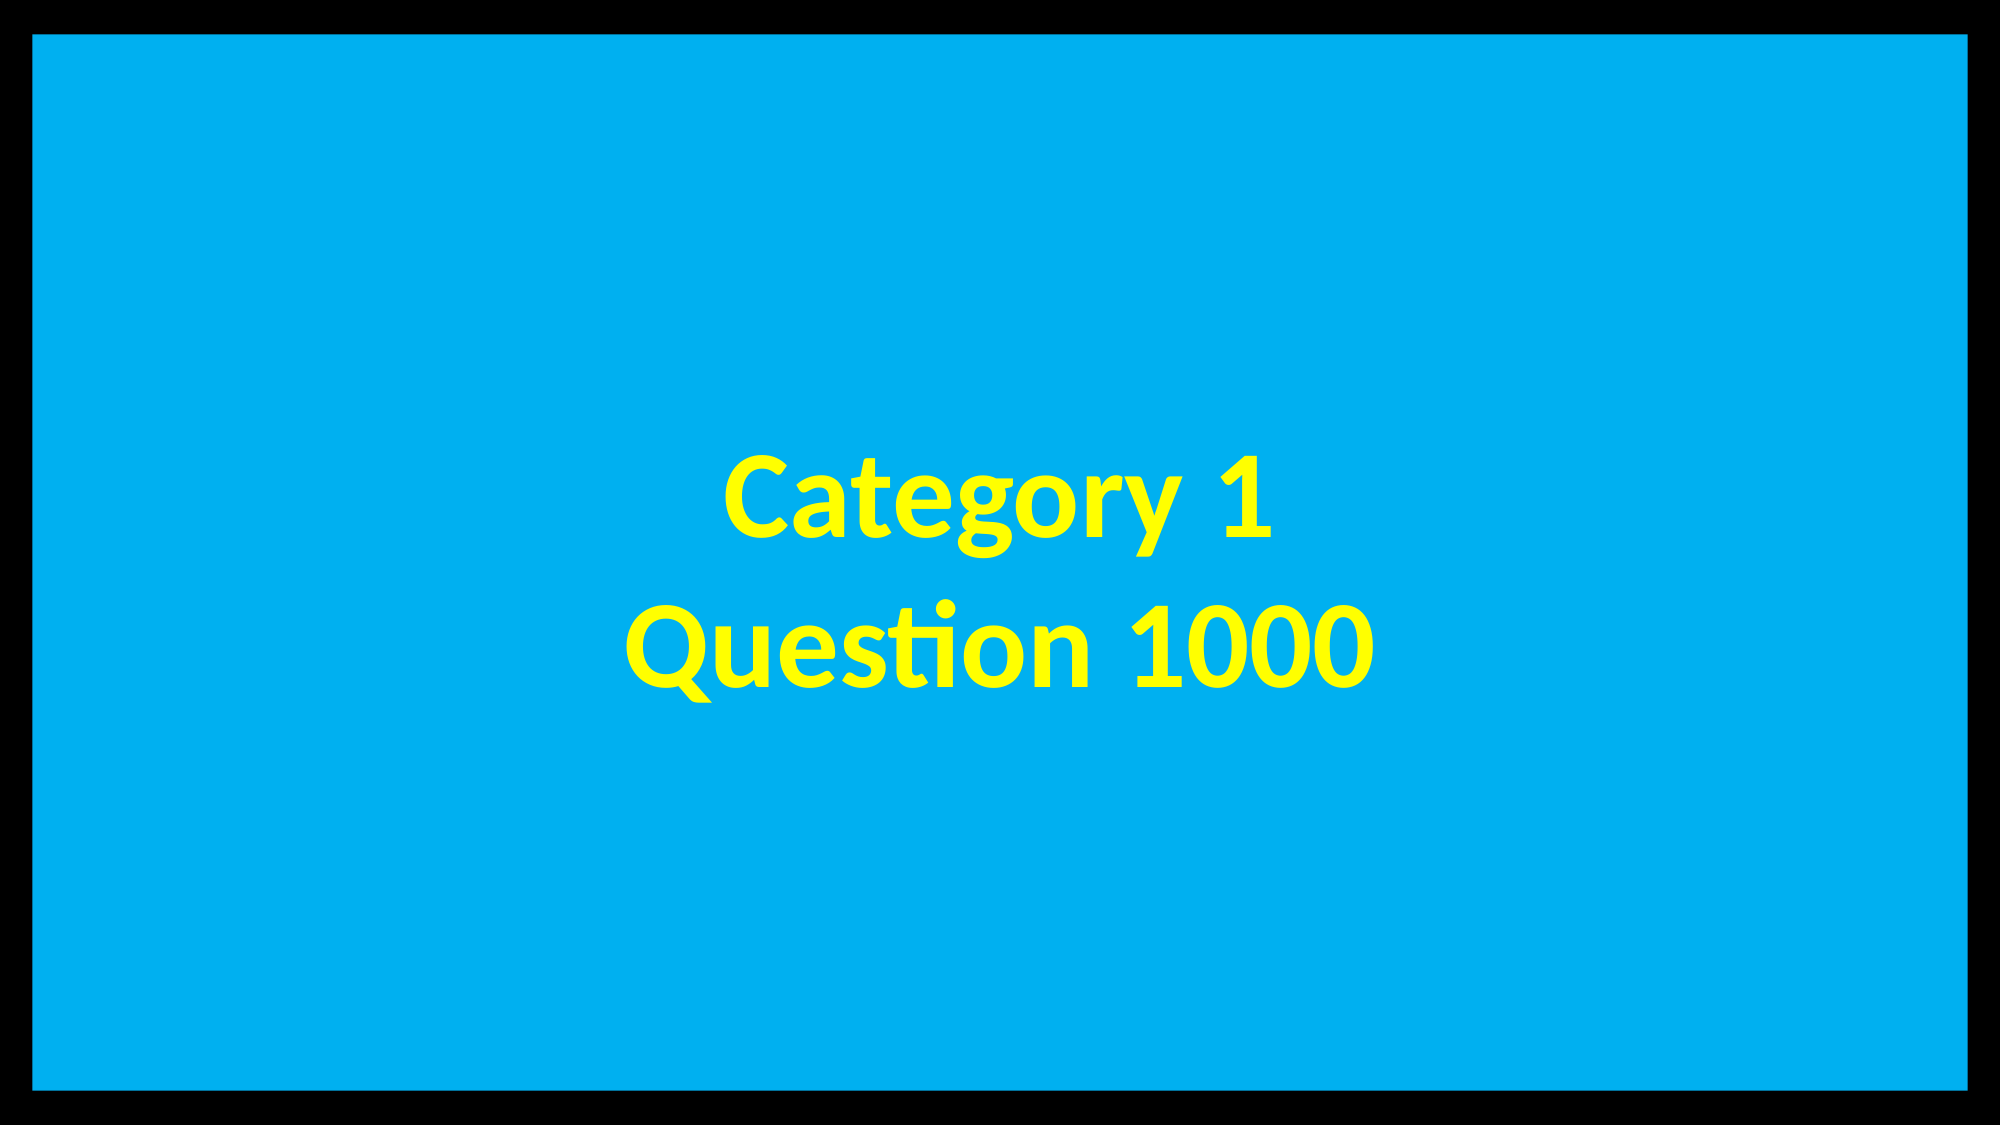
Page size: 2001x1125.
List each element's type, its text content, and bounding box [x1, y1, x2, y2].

text_box Category 1 Question 1000 [32, 34, 1968, 1091]
